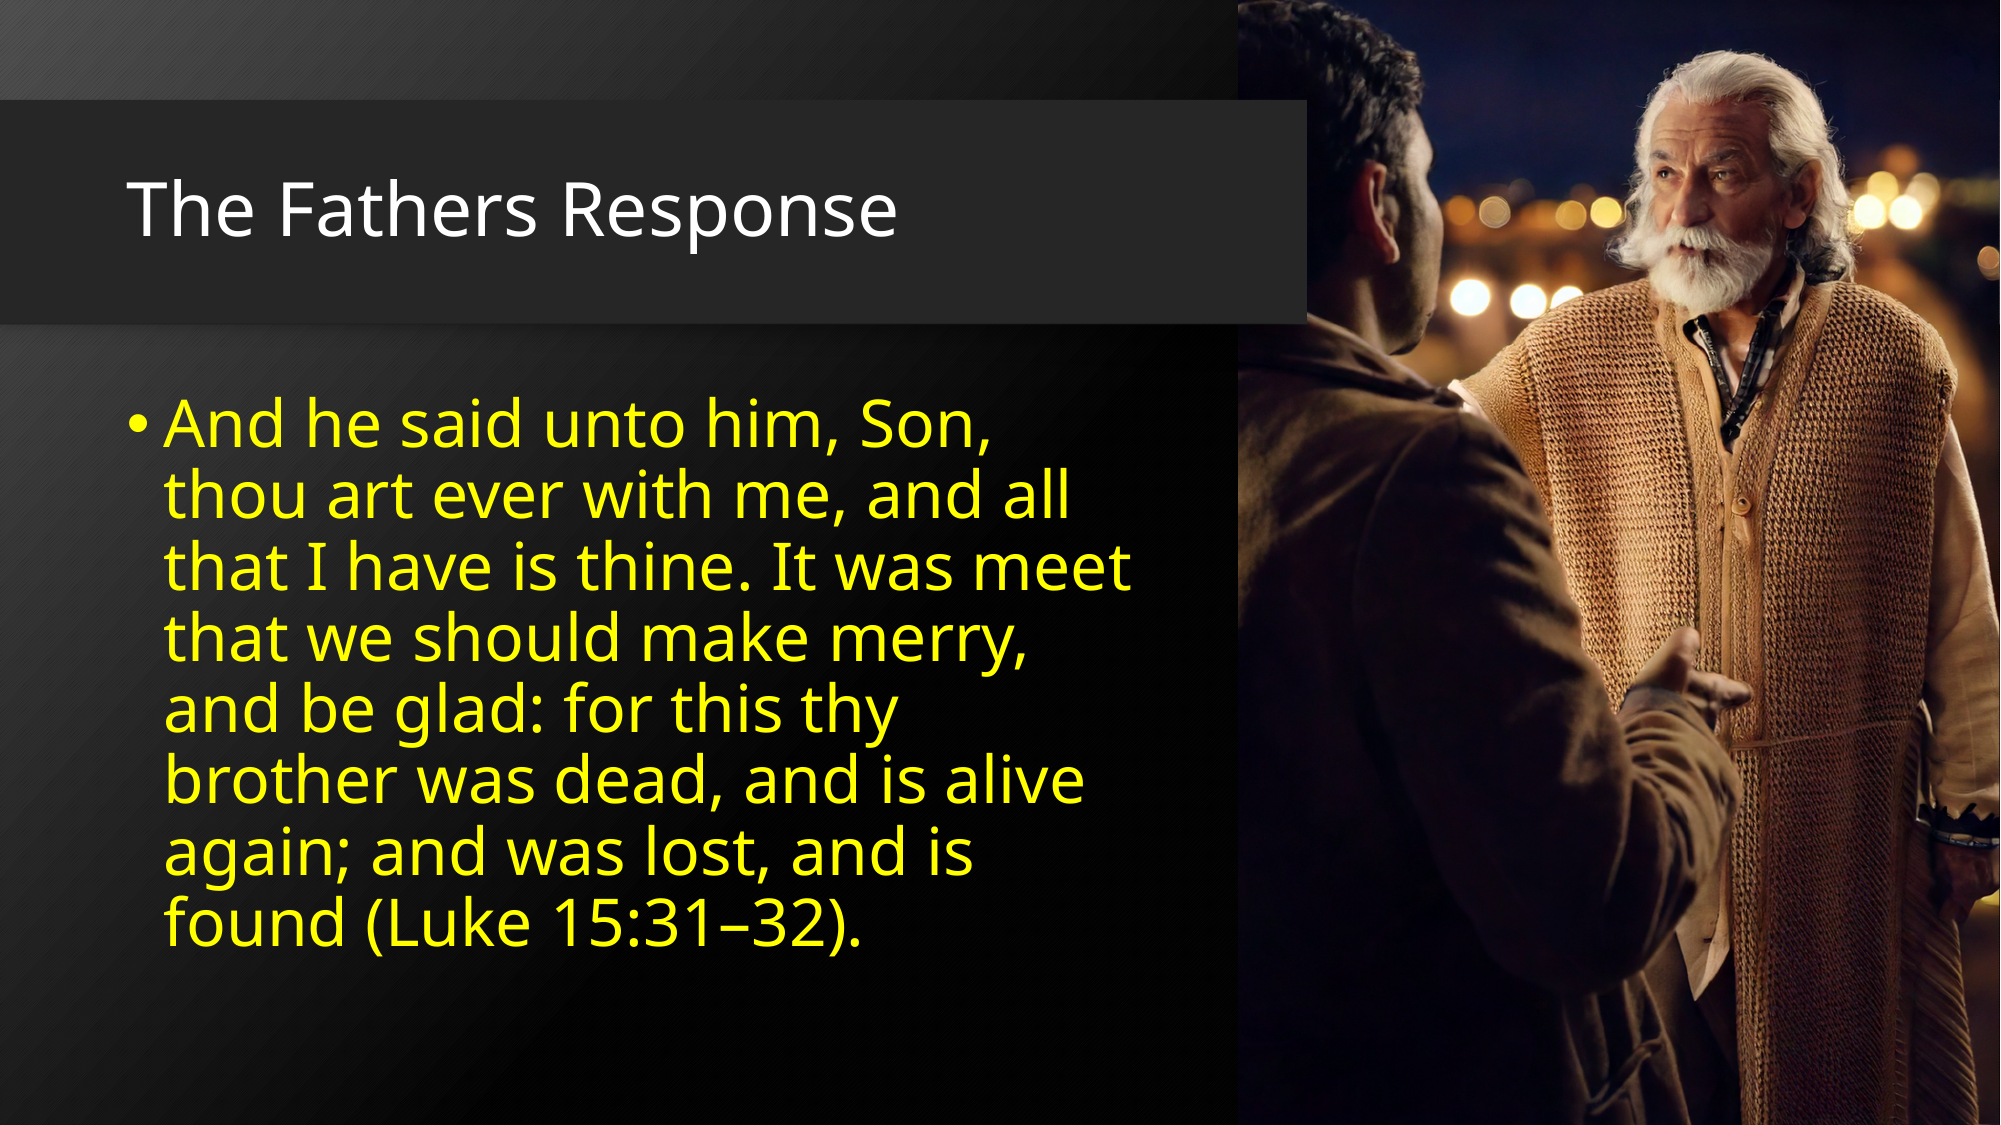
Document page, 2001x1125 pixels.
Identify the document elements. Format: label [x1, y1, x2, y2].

picture [0, 0, 2000, 1125]
text_box [0, 0, 1237, 322]
text_box [0, 377, 1237, 1125]
